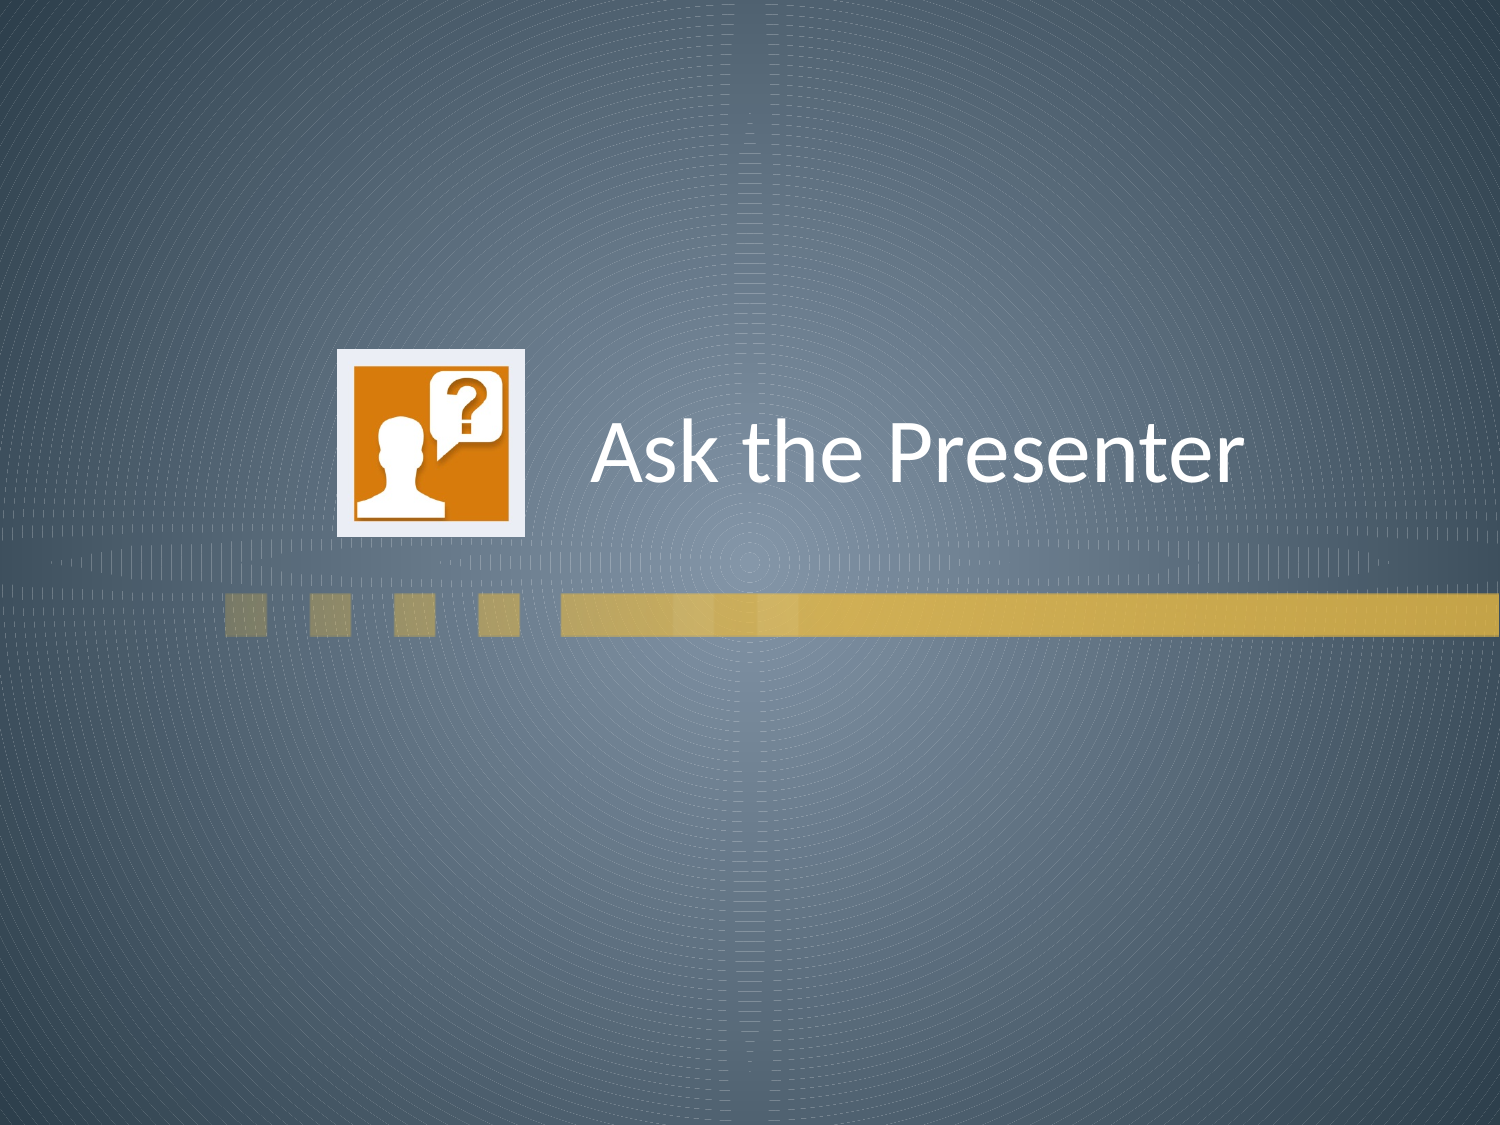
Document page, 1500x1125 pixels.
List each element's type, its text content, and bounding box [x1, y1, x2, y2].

title Ask the Presenter [528, 352, 1500, 540]
picture [337, 349, 526, 538]
picture [224, 593, 1499, 637]
